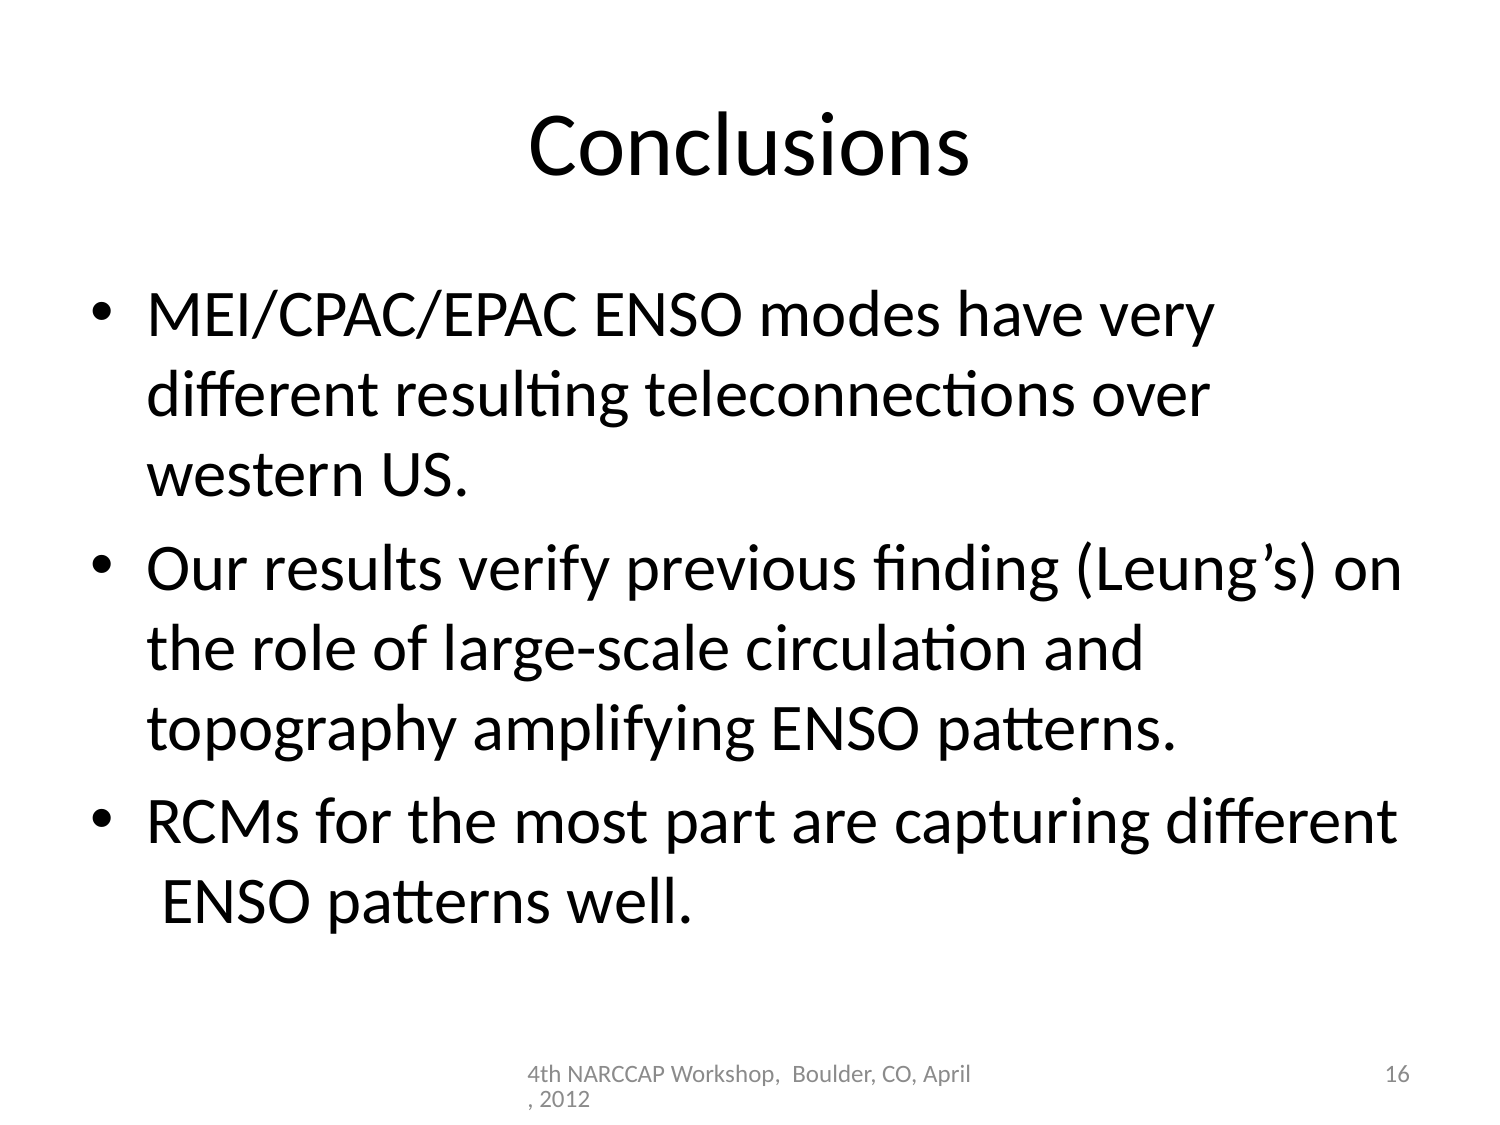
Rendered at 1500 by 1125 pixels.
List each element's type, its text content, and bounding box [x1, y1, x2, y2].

title Conclusions [75, 45, 1425, 233]
footer 4th NARCCAP Workshop, Boulder, CO, April, 2012 [512, 1042, 988, 1103]
slide_number 16 [1074, 1042, 1425, 1103]
list MEI/CPAC/EPAC ENSO modes have very different resulting teleconnections over western US. Our results verify previous finding (Leung’s) on the role of large-scale circulation and topography amplifying ENSO patterns. RCMs for the most part are capturing different ENSO patterns well. [75, 262, 1425, 1005]
